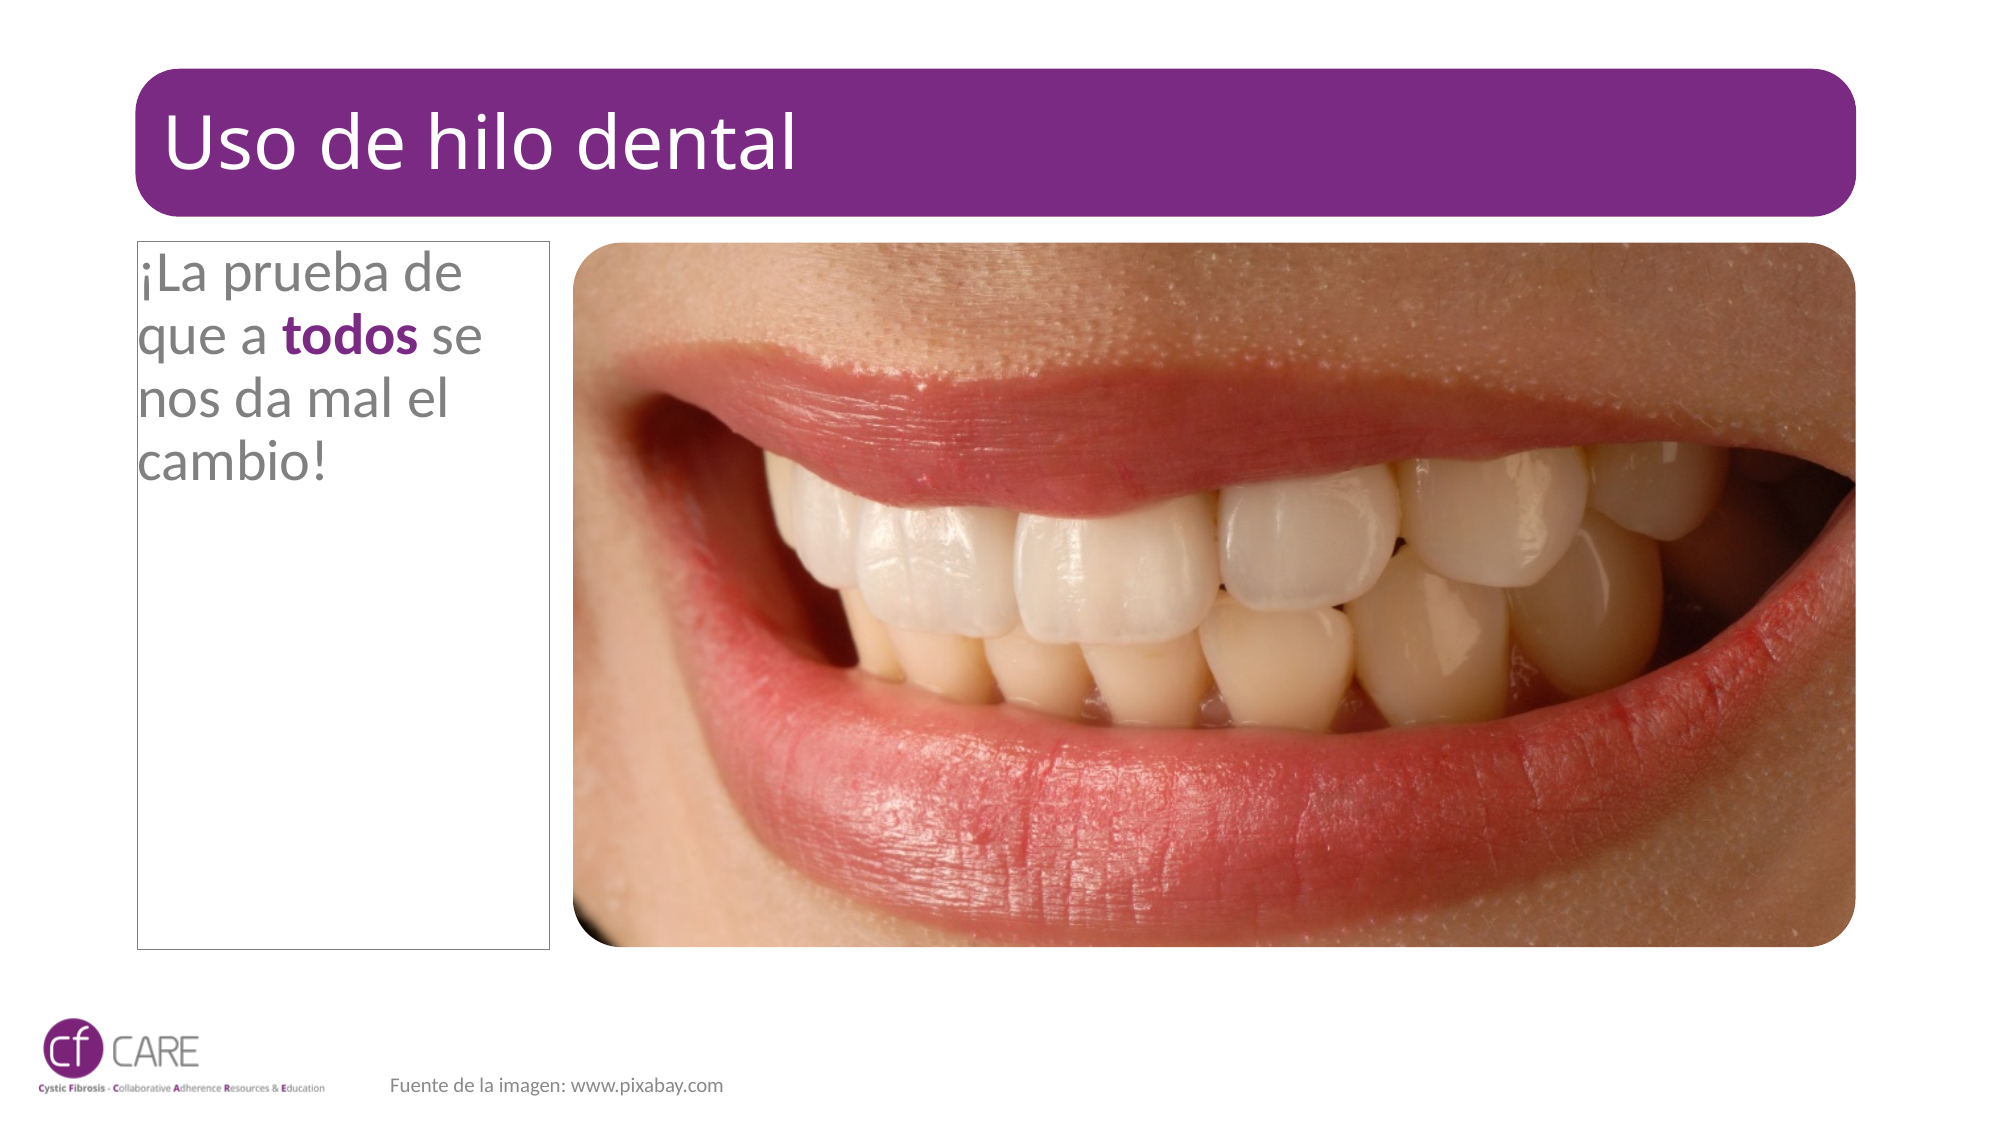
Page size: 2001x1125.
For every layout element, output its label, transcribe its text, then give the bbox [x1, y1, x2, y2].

picture [572, 242, 1856, 948]
list Fuente de la imagen: www.pixabay.com [390, 968, 1863, 1097]
list ¡La prueba de que a todos se nos da mal el cambio! [137, 241, 550, 950]
title Uso de hilo dental [162, 93, 1840, 203]
picture [33, 1013, 332, 1100]
